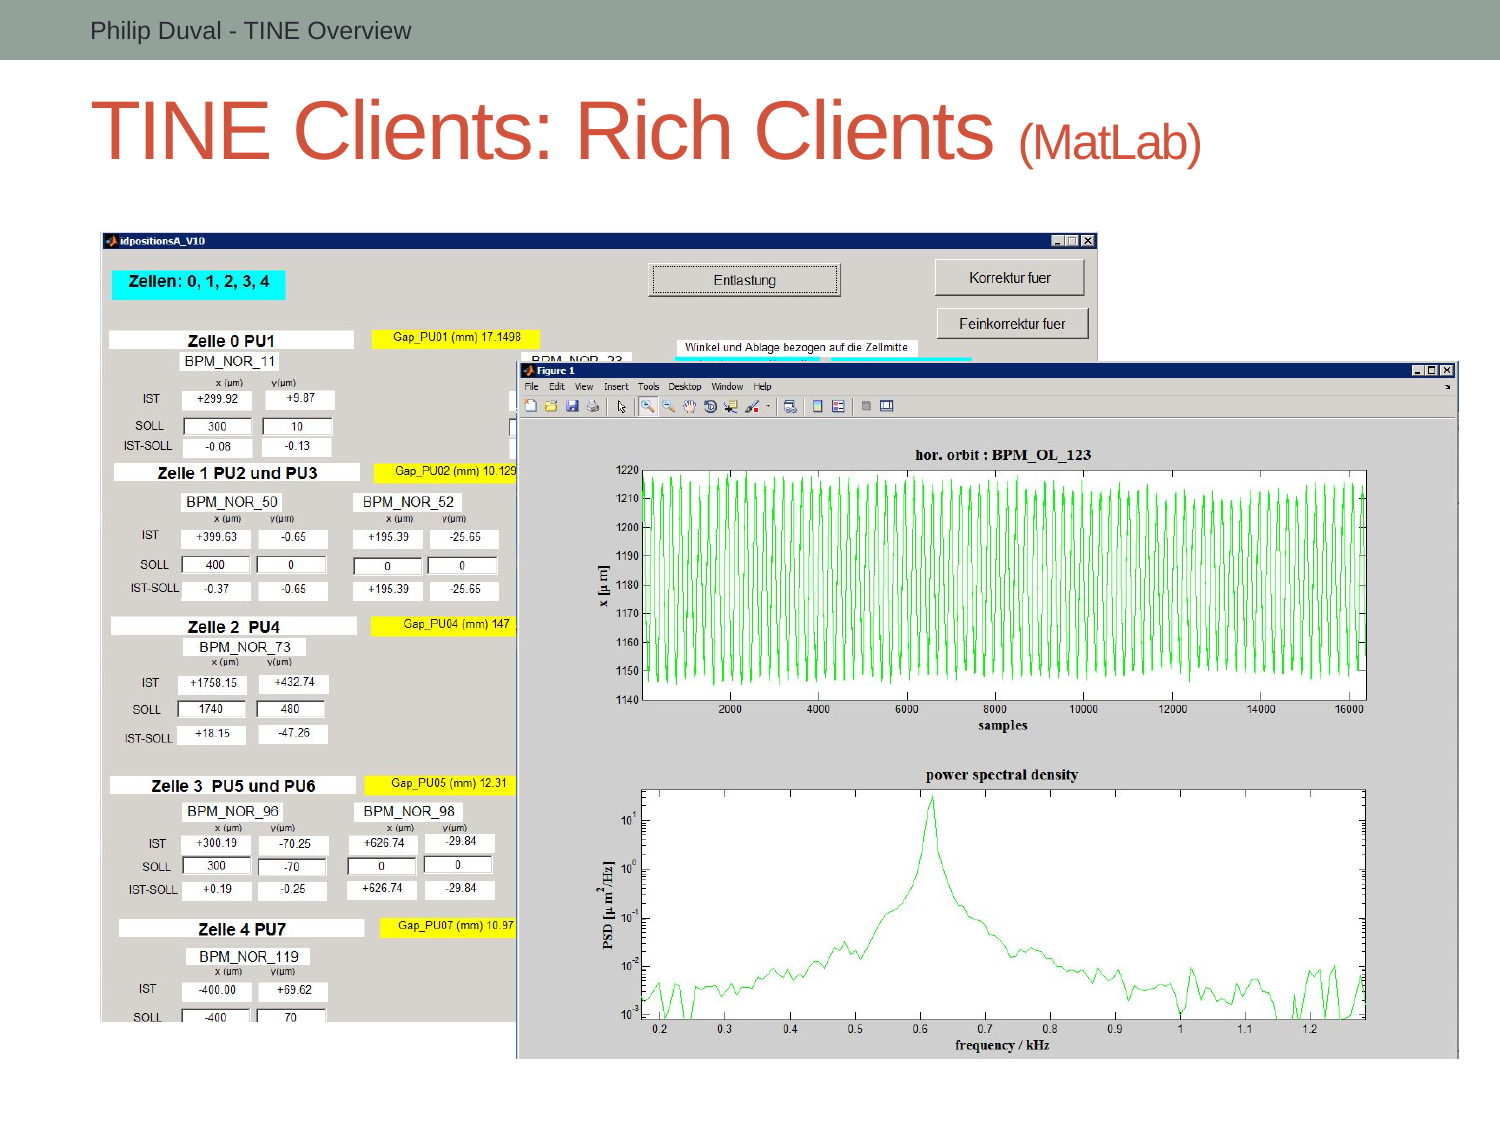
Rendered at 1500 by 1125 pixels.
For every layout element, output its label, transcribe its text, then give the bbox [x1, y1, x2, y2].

picture [100, 231, 1460, 1059]
title TINE Clients: Rich Clients (MatLab) [75, 20, 1313, 233]
slide_number Philip Duval - TINE Overview [75, 3, 550, 57]
